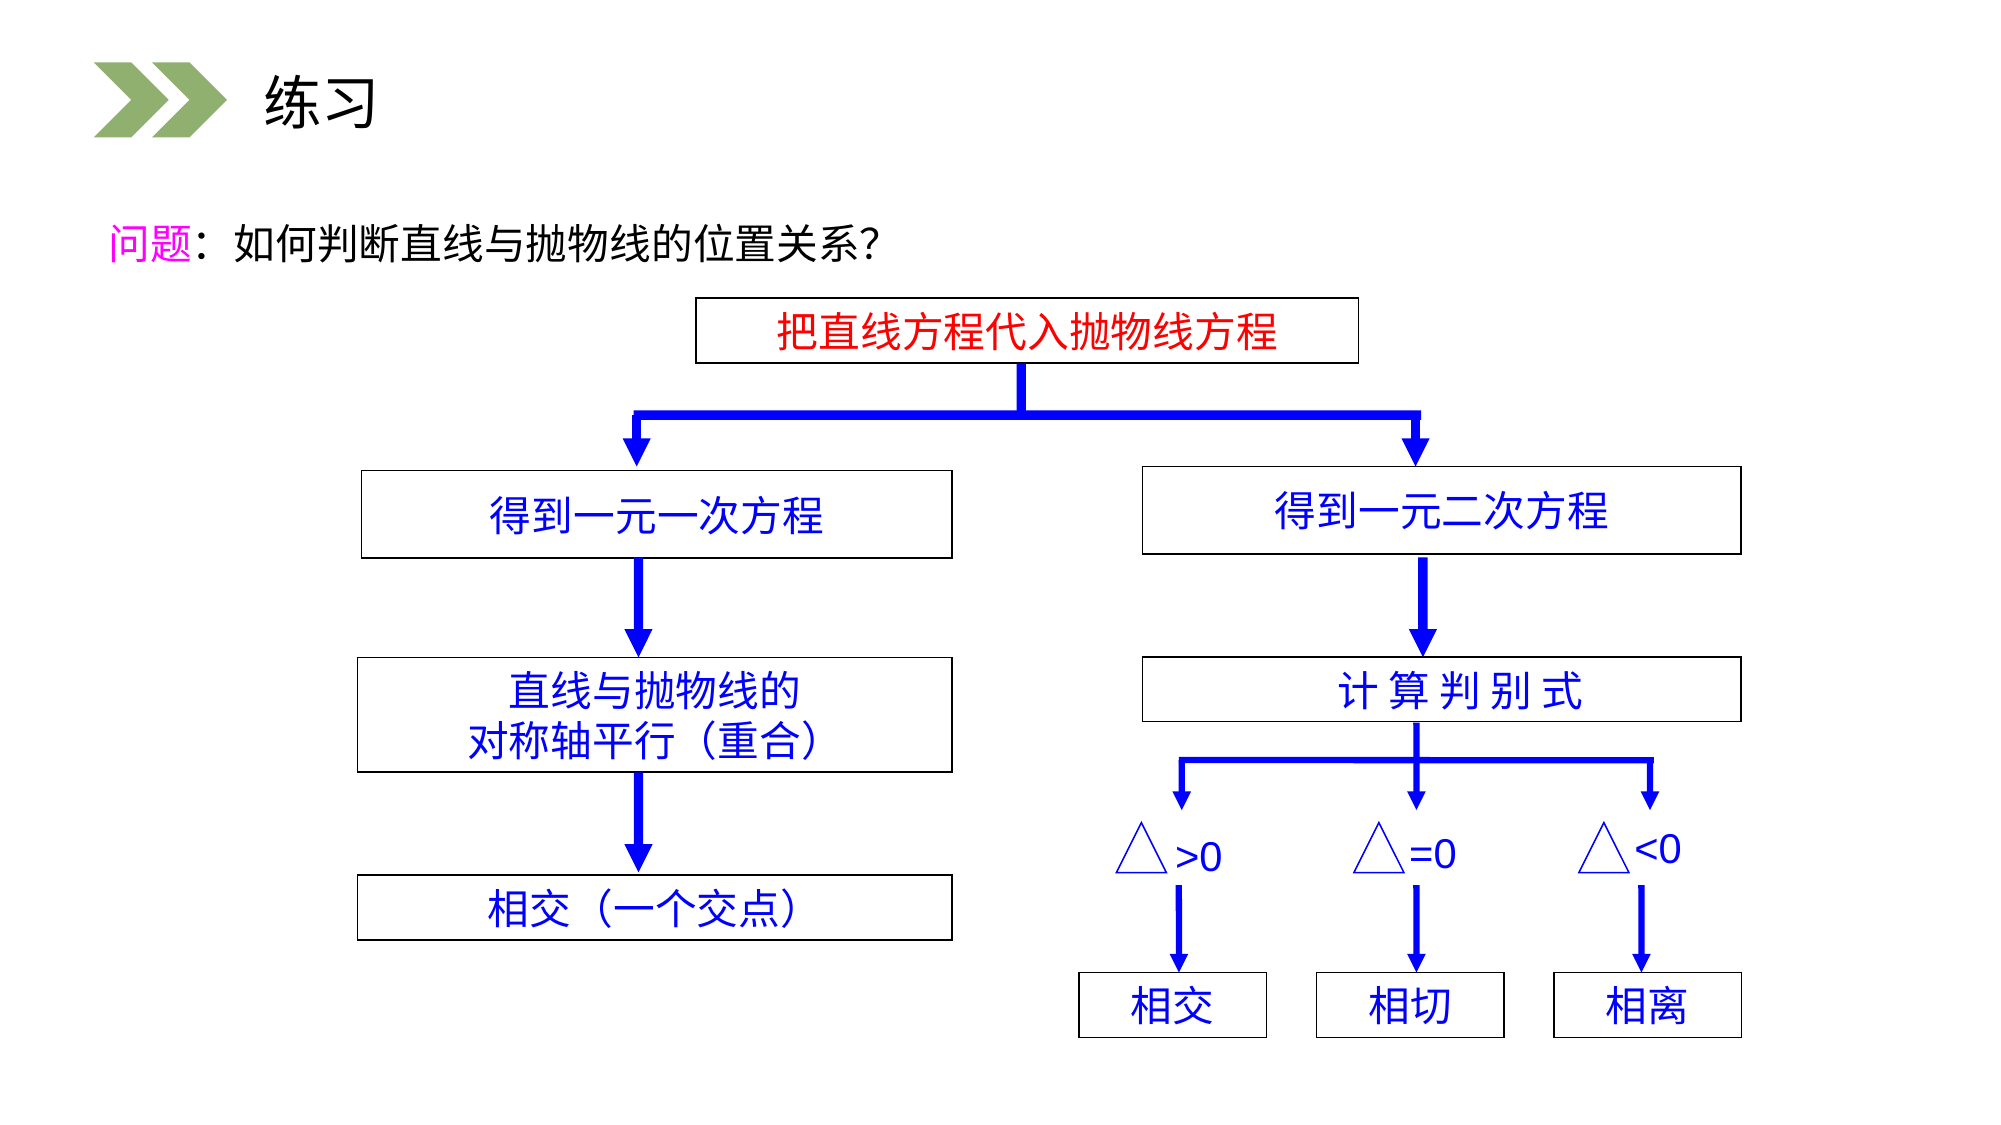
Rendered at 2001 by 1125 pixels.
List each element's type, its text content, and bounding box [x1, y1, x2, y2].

text_box 问题：如何判断直线与抛物线的位置关系？ [93, 185, 1372, 276]
text_box 相交（一个交点） [357, 875, 952, 940]
text_box 直线与抛物线的 对称轴平行（重合） [357, 657, 952, 773]
text_box 练习 [248, 66, 1088, 137]
text_box 把直线方程代入抛物线方程 [696, 298, 1359, 363]
text_box 得到一元一次方程 [361, 470, 953, 559]
text_box [1416, 557, 1430, 656]
text_box 计 算 判 别 式 [1142, 656, 1742, 722]
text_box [1078, 722, 1742, 1039]
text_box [633, 363, 1422, 467]
text_box [632, 772, 645, 873]
text_box [632, 557, 645, 657]
text_box 得到一元二次方程 [1142, 466, 1742, 554]
